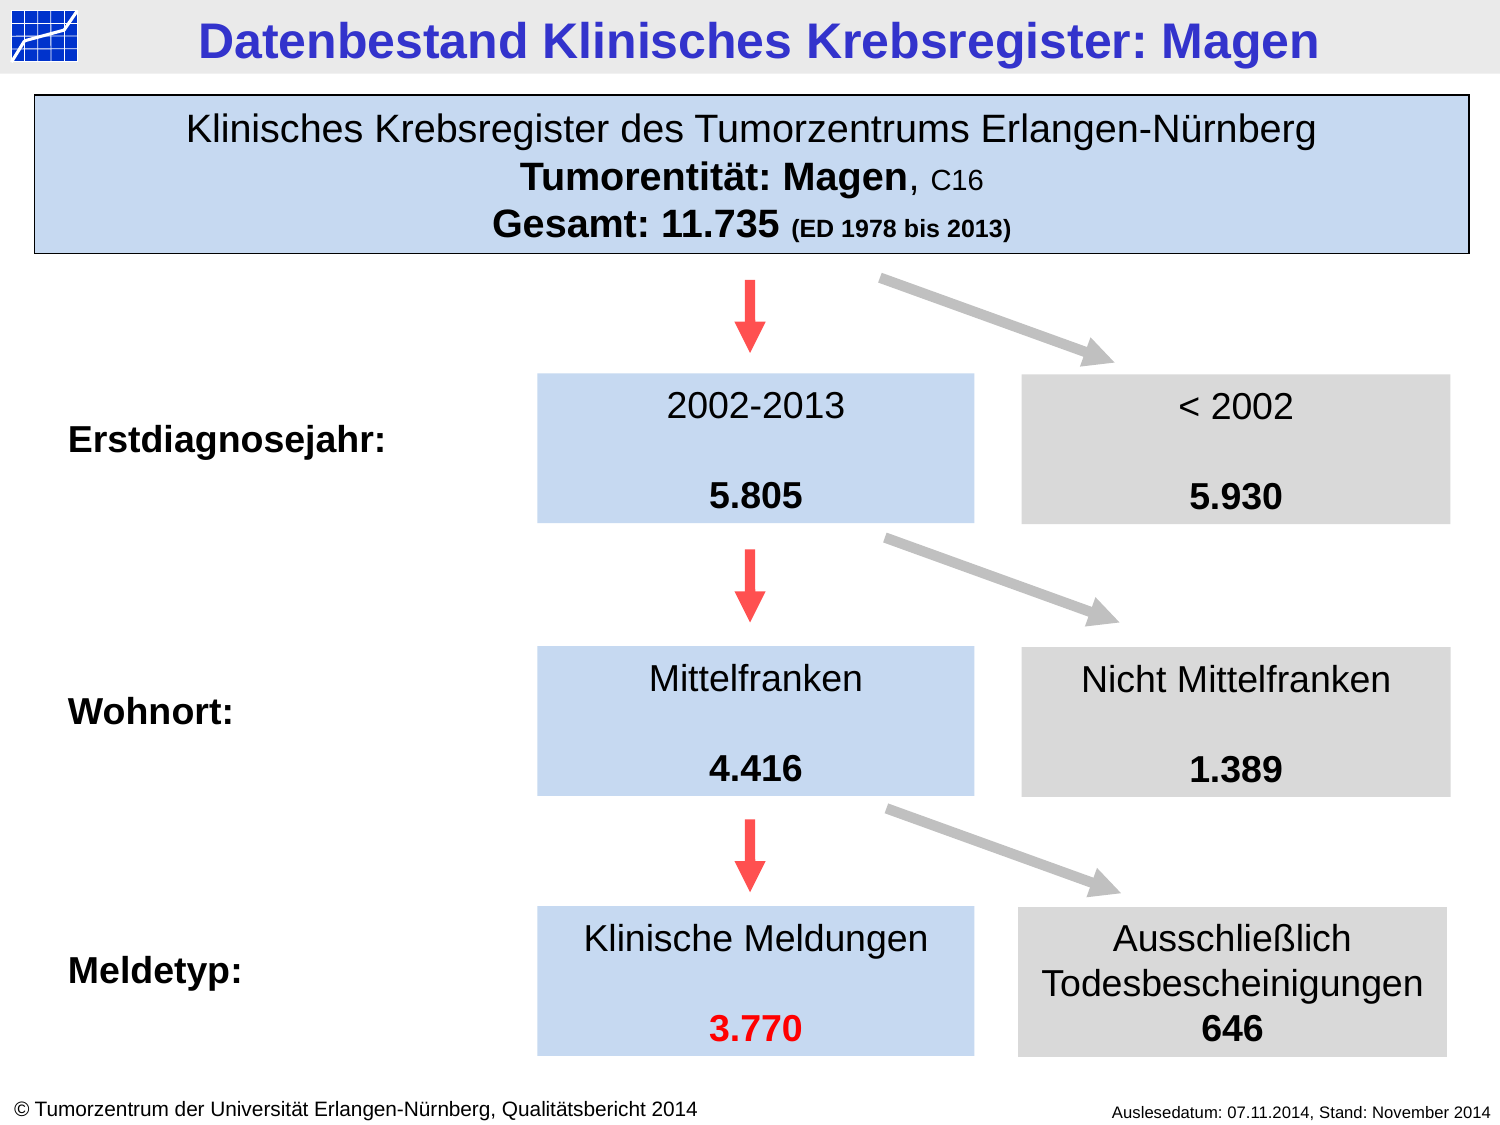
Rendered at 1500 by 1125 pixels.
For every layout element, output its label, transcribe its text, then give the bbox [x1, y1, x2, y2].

text_box [743, 549, 757, 623]
text_box Erstdiagnosejahr: [53, 407, 467, 468]
text_box © Tumorzentrum der Universität Erlangen-Nürnberg, Qualitätsbericht 2014 [0, 1088, 786, 1125]
text_box Nicht Mittelfranken 1.389 [1021, 647, 1451, 797]
text_box Ausschließlich Todesbescheinigungen 646 [1018, 907, 1447, 1057]
text_box Mittelfranken 4.416 [537, 646, 975, 796]
text_box [879, 277, 1115, 365]
text_box Klinisches Krebsregister des Tumorzentrums Erlangen-Nürnberg Tumorentität: Magen, C16 Gesamt: 11.735 (ED 1978 bis 2013) [34, 95, 1470, 254]
text_box [886, 808, 1122, 895]
text_box Wohnort: [53, 679, 467, 739]
text_box [743, 819, 757, 893]
text_box Datenbestand Klinisches Krebsregister: Magen [92, 2, 1500, 75]
text_box Klinische Meldungen 3.770 [537, 906, 975, 1056]
text_box < 2002 5.930 [1021, 374, 1451, 525]
text_box 2002-2013 5.805 [537, 373, 975, 524]
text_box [0, 0, 90, 75]
text_box Auslesedatum: 07.11.2014, Stand: November 2014 [998, 1094, 1500, 1125]
text_box Meldetyp: [53, 939, 467, 999]
text_box [884, 537, 1120, 625]
text_box [743, 279, 757, 353]
